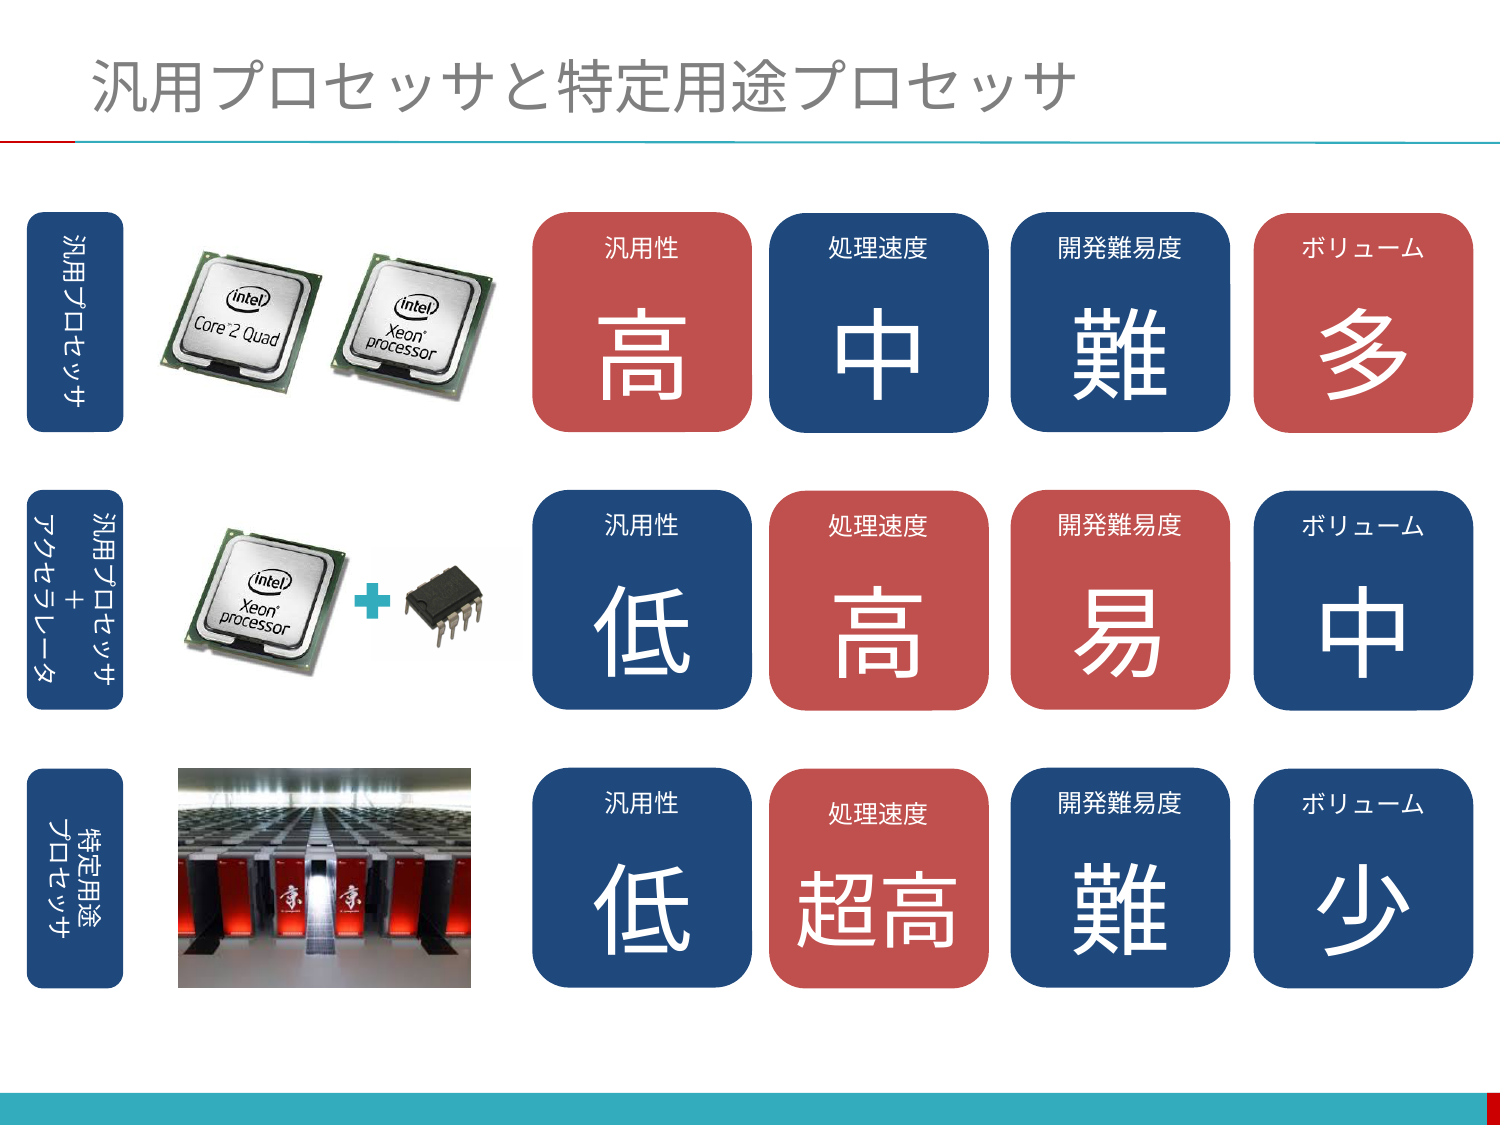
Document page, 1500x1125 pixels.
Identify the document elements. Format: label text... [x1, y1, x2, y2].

text_box 開発難易度 易 [1008, 487, 1233, 712]
text_box 汎用プロセッサ＋ アクセラレータ [24, 487, 126, 712]
text_box 汎用プロセッサ [24, 210, 126, 435]
picture [156, 246, 503, 406]
text_box 汎用性 低 [530, 487, 755, 712]
text_box 開発難易度 難 [1008, 765, 1233, 990]
text_box 汎用性 高 [530, 210, 755, 435]
text_box 処理速度 中 [767, 210, 991, 435]
picture [371, 547, 523, 661]
text_box ボリューム 多 [1251, 210, 1476, 435]
text_box ボリューム 中 [1251, 488, 1476, 713]
text_box 汎用性 低 [530, 765, 755, 990]
text_box [361, 581, 366, 621]
text_box 処理速度 超高 [767, 766, 991, 991]
text_box 開発難易度 難 [1008, 210, 1233, 435]
text_box ボリューム 少 [1251, 766, 1476, 991]
text_box 処理速度 高 [767, 488, 991, 713]
title 汎用プロセッサと特定用途プロセッサ [75, 51, 1500, 120]
text_box 特定用途 プロセッサ [24, 766, 126, 991]
picture [177, 768, 471, 988]
picture [177, 521, 357, 680]
